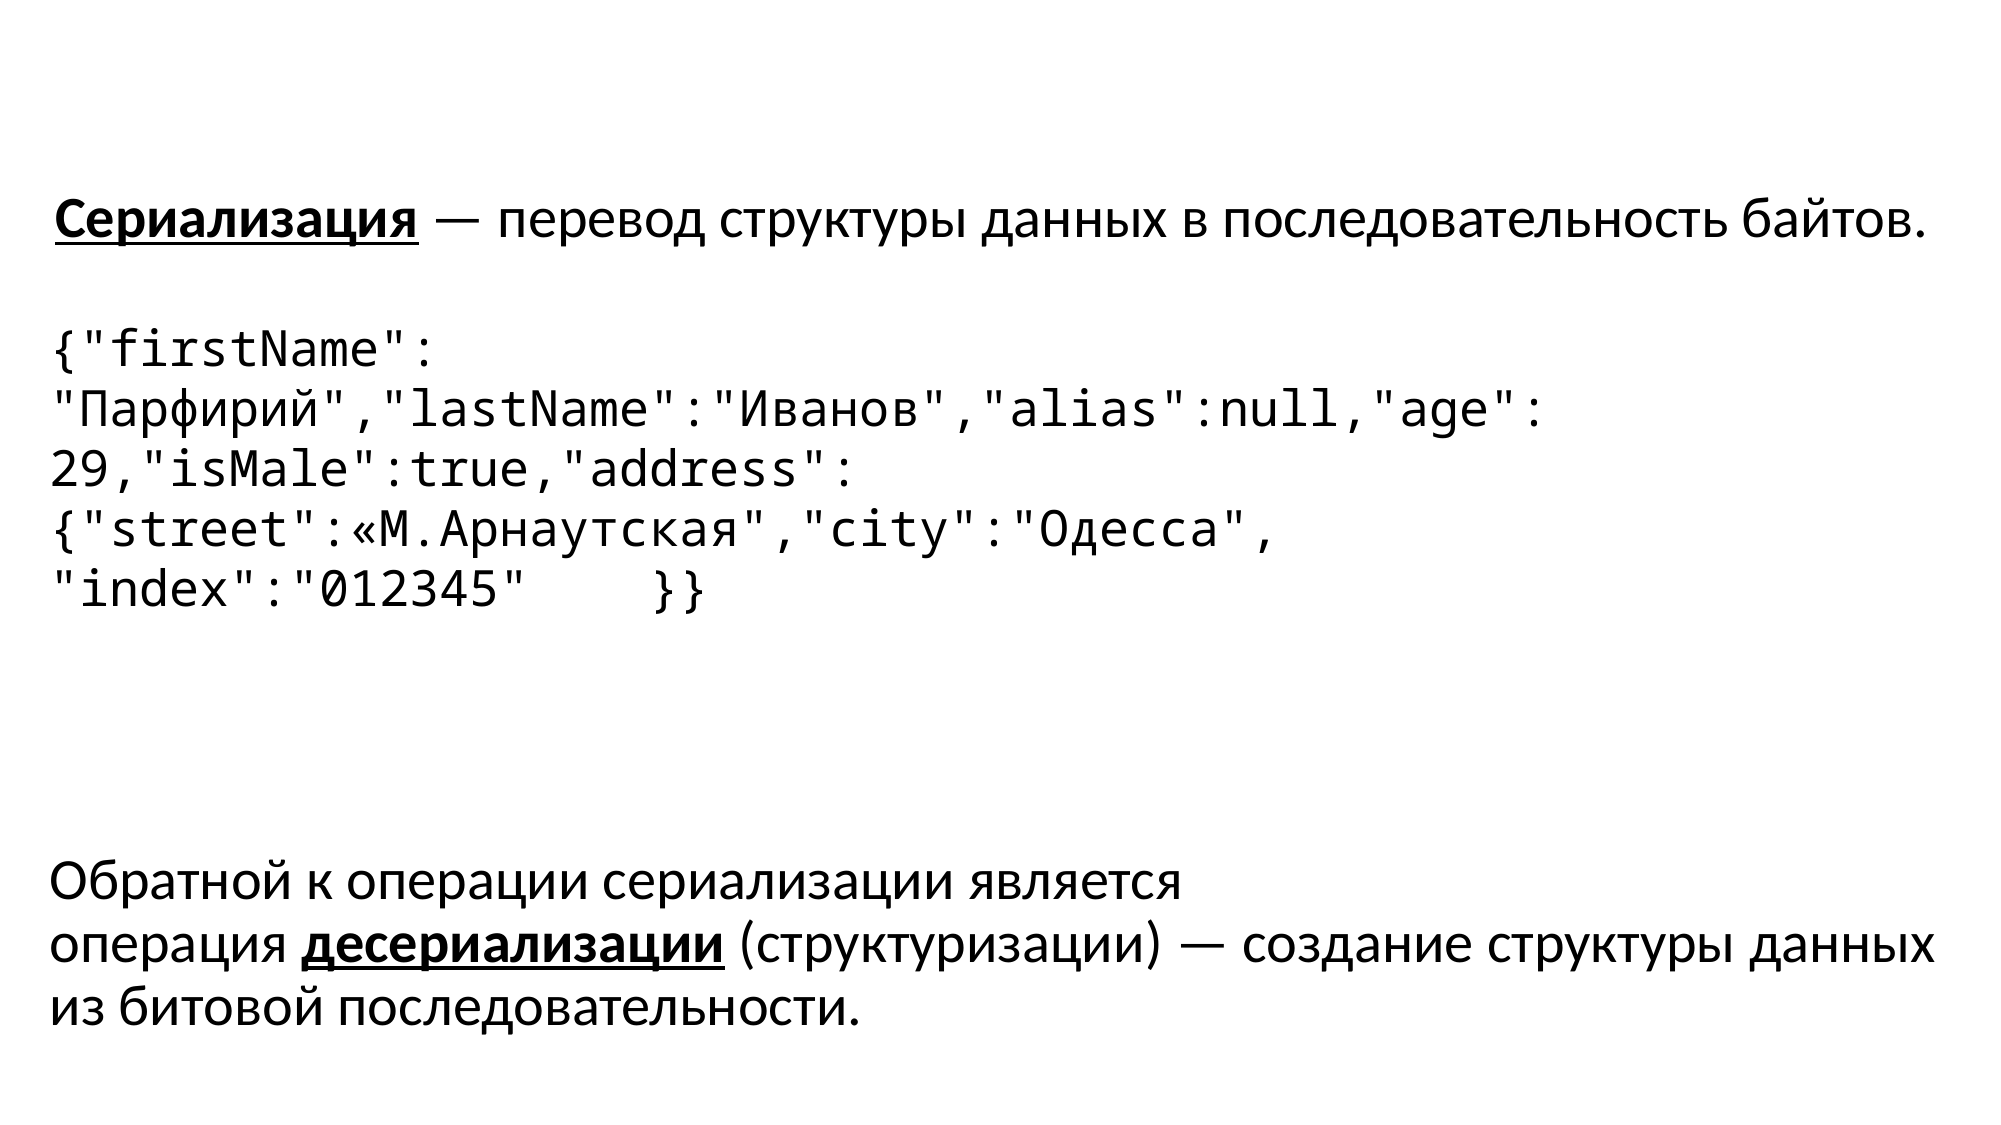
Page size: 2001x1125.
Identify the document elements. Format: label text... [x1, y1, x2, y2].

list Сериализация — перевод структуры данных в последовательность байтов. [26, 180, 1952, 279]
text_box Обратной к операции сериализации является операция десериализации (структуризации) — создание структуры данных из битовой последовательности. [34, 841, 1960, 1054]
text_box {"firstName": "Парфирий","lastName":"Иванов","alias":null,"age": 29,"isMale":true,"address": {"street":«М.Арнаутская","city":"Одесса", "index":"012345" }} [34, 309, 1948, 624]
